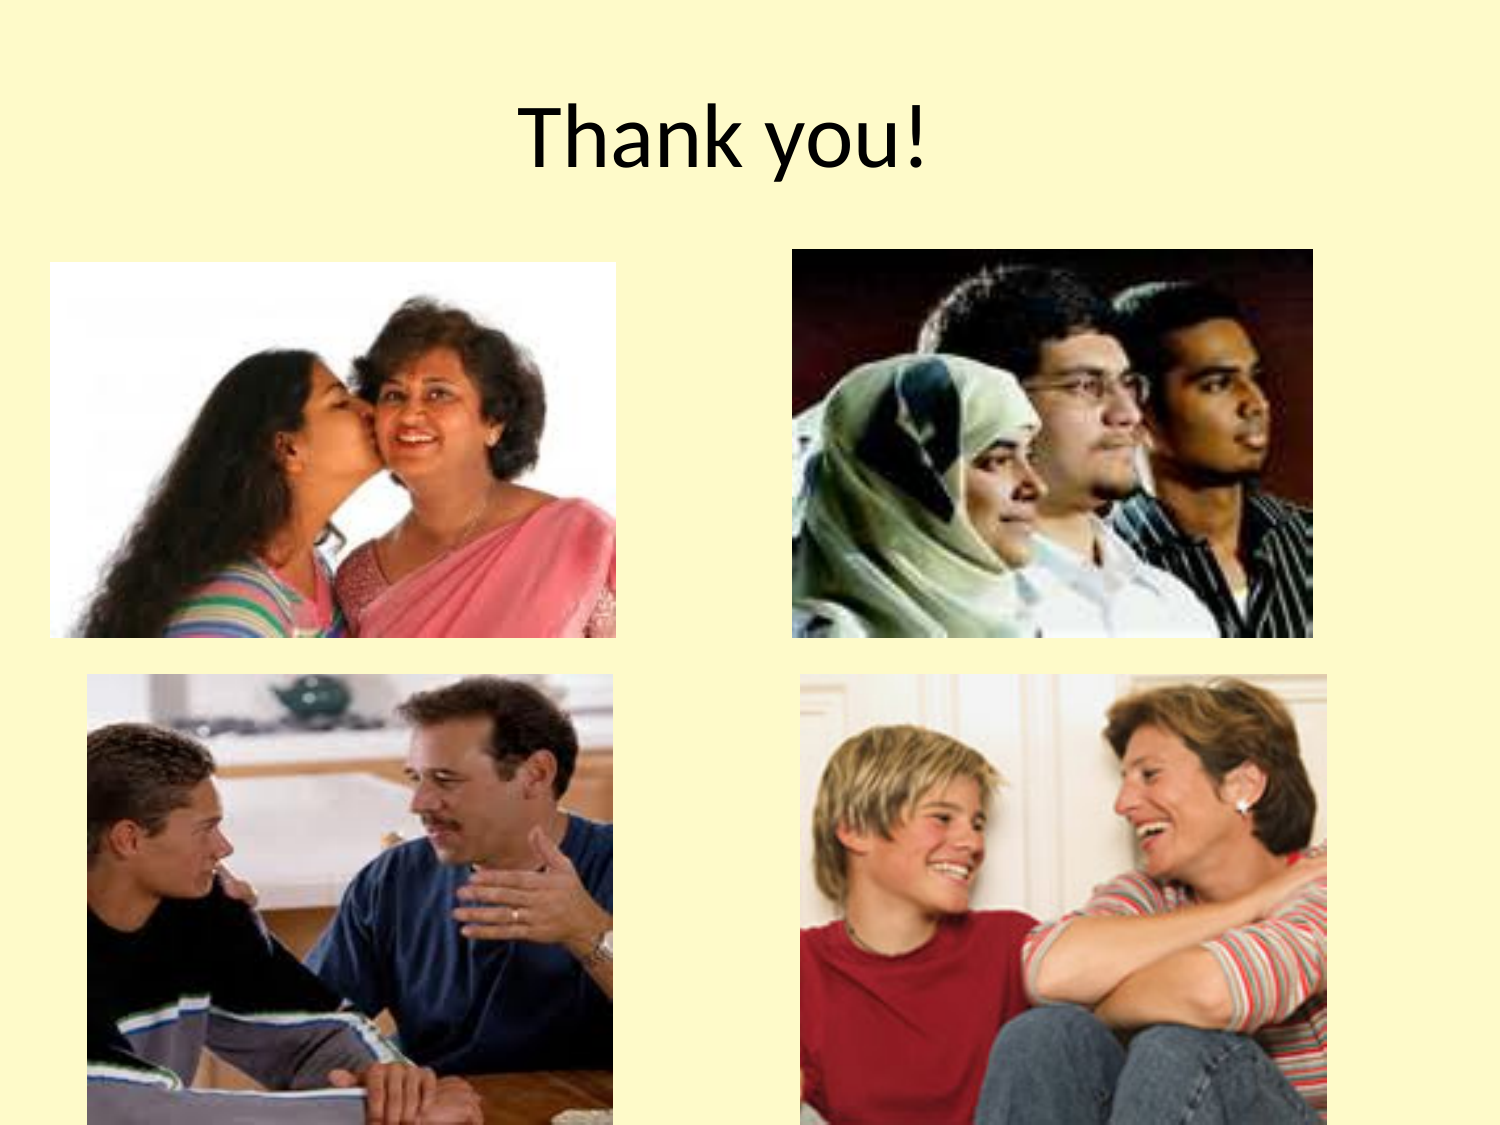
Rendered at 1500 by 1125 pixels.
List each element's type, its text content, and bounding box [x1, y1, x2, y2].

picture [792, 249, 1313, 638]
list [87, 674, 613, 1125]
picture [799, 674, 1328, 1125]
picture [49, 262, 617, 638]
title Thank you! [49, 37, 1401, 226]
